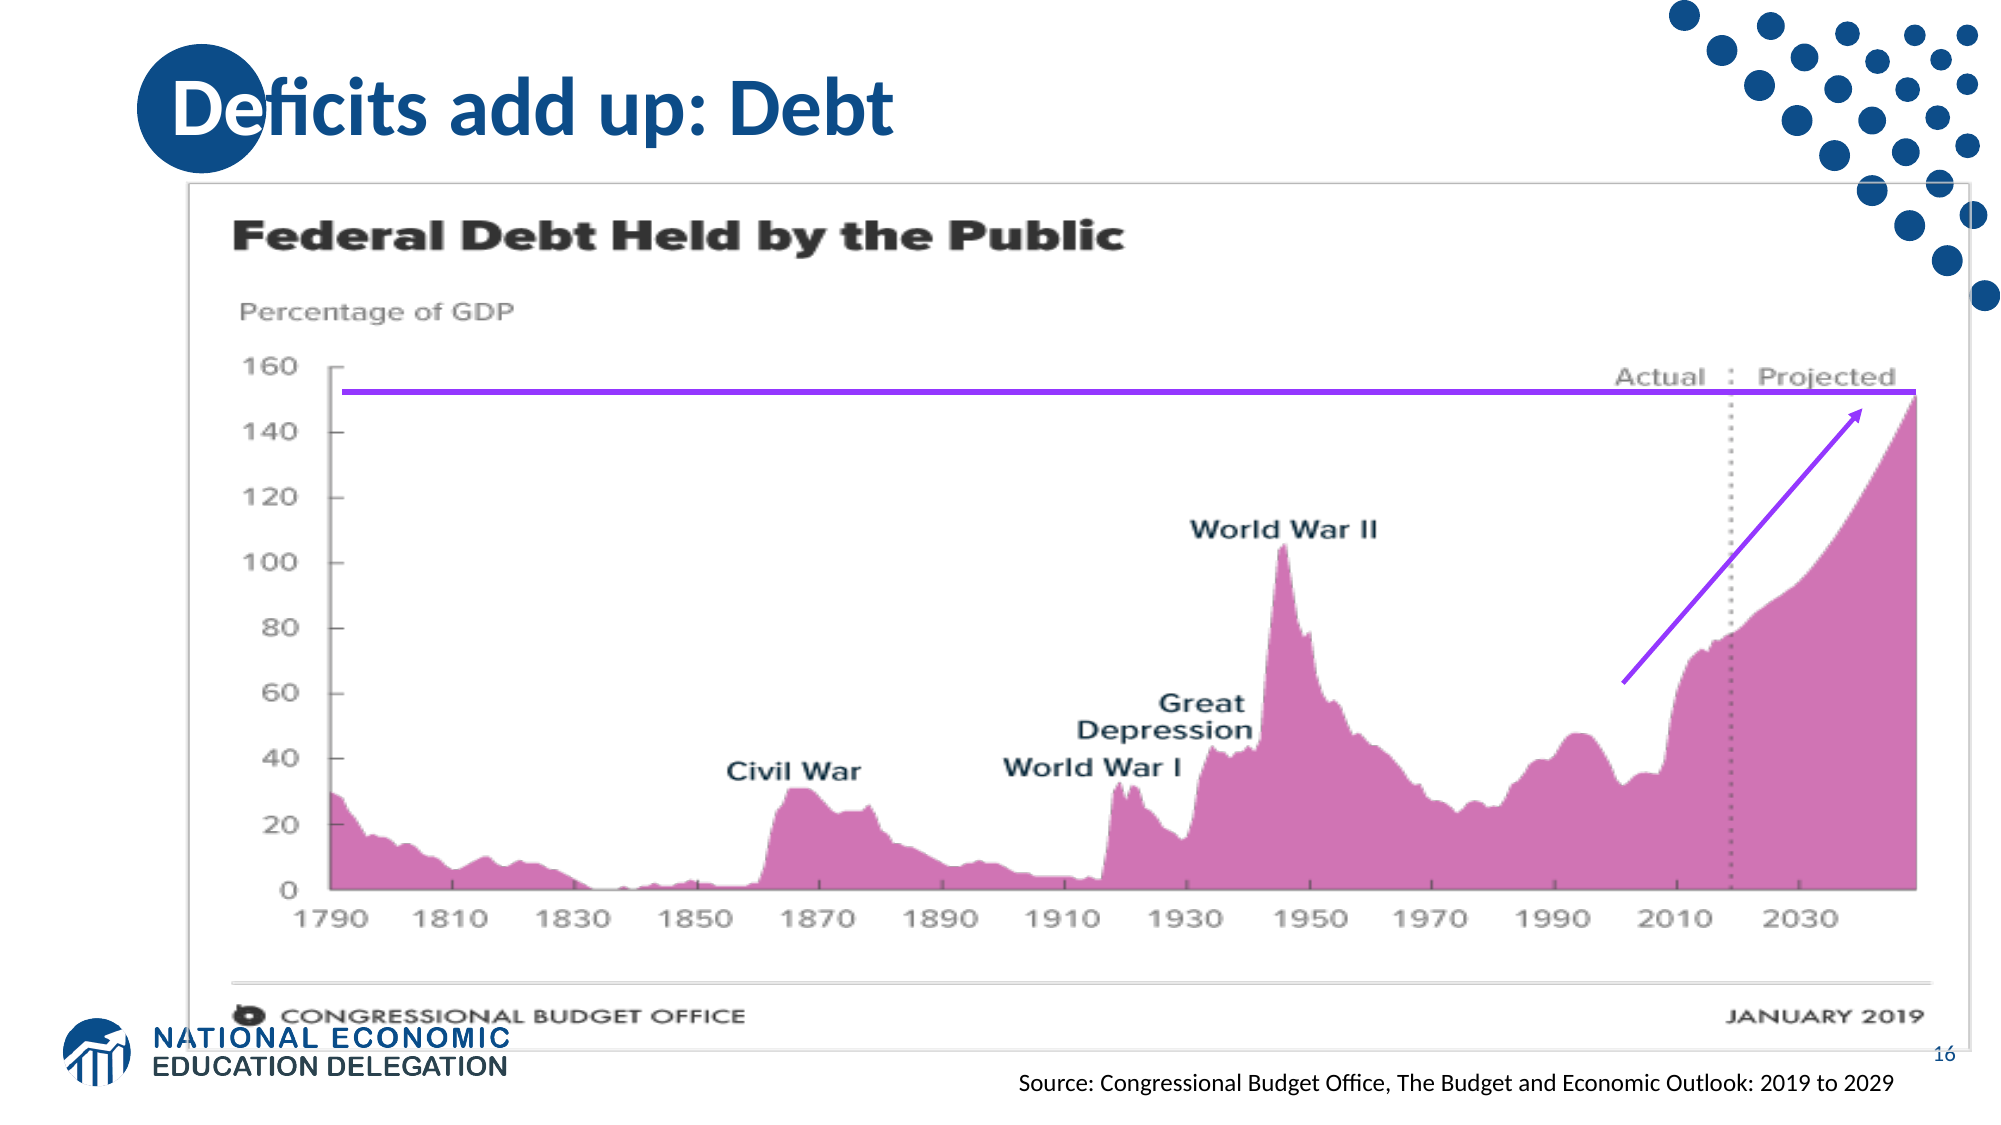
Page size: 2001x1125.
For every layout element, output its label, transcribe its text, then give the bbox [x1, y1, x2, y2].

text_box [1622, 408, 1863, 684]
picture [55, 181, 1972, 1091]
title Deficits add up: Debt [137, 0, 1863, 218]
text_box Source: Congressional Budget Office, The Budget and Economic Outlook: 2019 to 2029 [1004, 1059, 1912, 1104]
slide_number 16 [1521, 1052, 1972, 1082]
